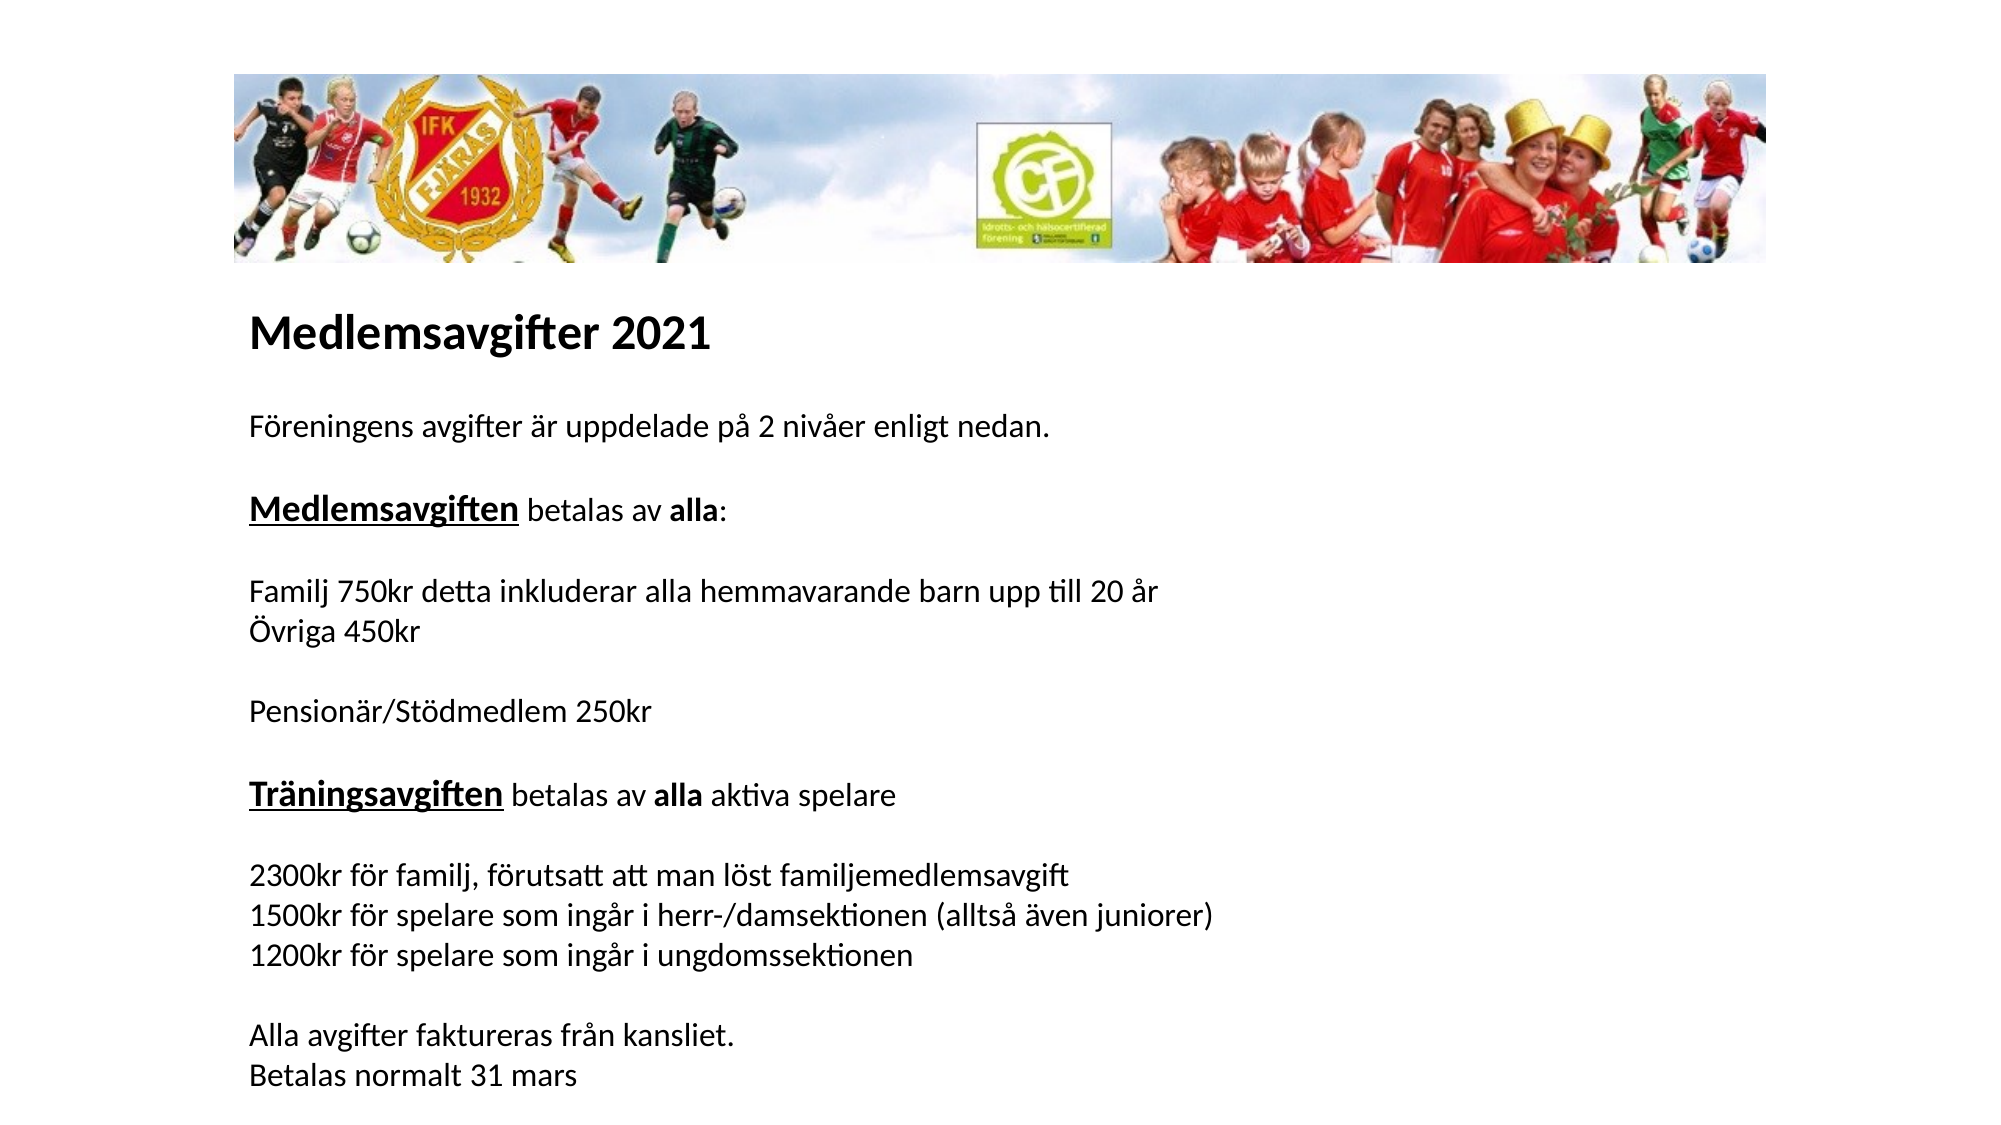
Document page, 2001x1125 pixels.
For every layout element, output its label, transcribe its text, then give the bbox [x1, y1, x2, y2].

picture [234, 74, 1766, 263]
text_box Medlemsavgifter 2021 Föreningens avgifter är uppdelade på 2 nivåer enligt nedan. Medlemsavgiften betalas av alla: Familj 750kr detta inkluderar alla hemmavarande barn upp till 20 år Övriga 450kr Pensionär/Stödmedlem 250kr Träningsavgiften betalas av alla aktiva spelare 2300kr för familj, förutsatt att man löst familjemedlemsavgift 1500kr för spelare som ingår i herr-/damsektionen (alltså även juniorer) 1200kr för spelare som ingår i ungdomssektionen Alla avgifter faktureras från kansliet. Betalas normalt 31 mars [234, 291, 1606, 1101]
